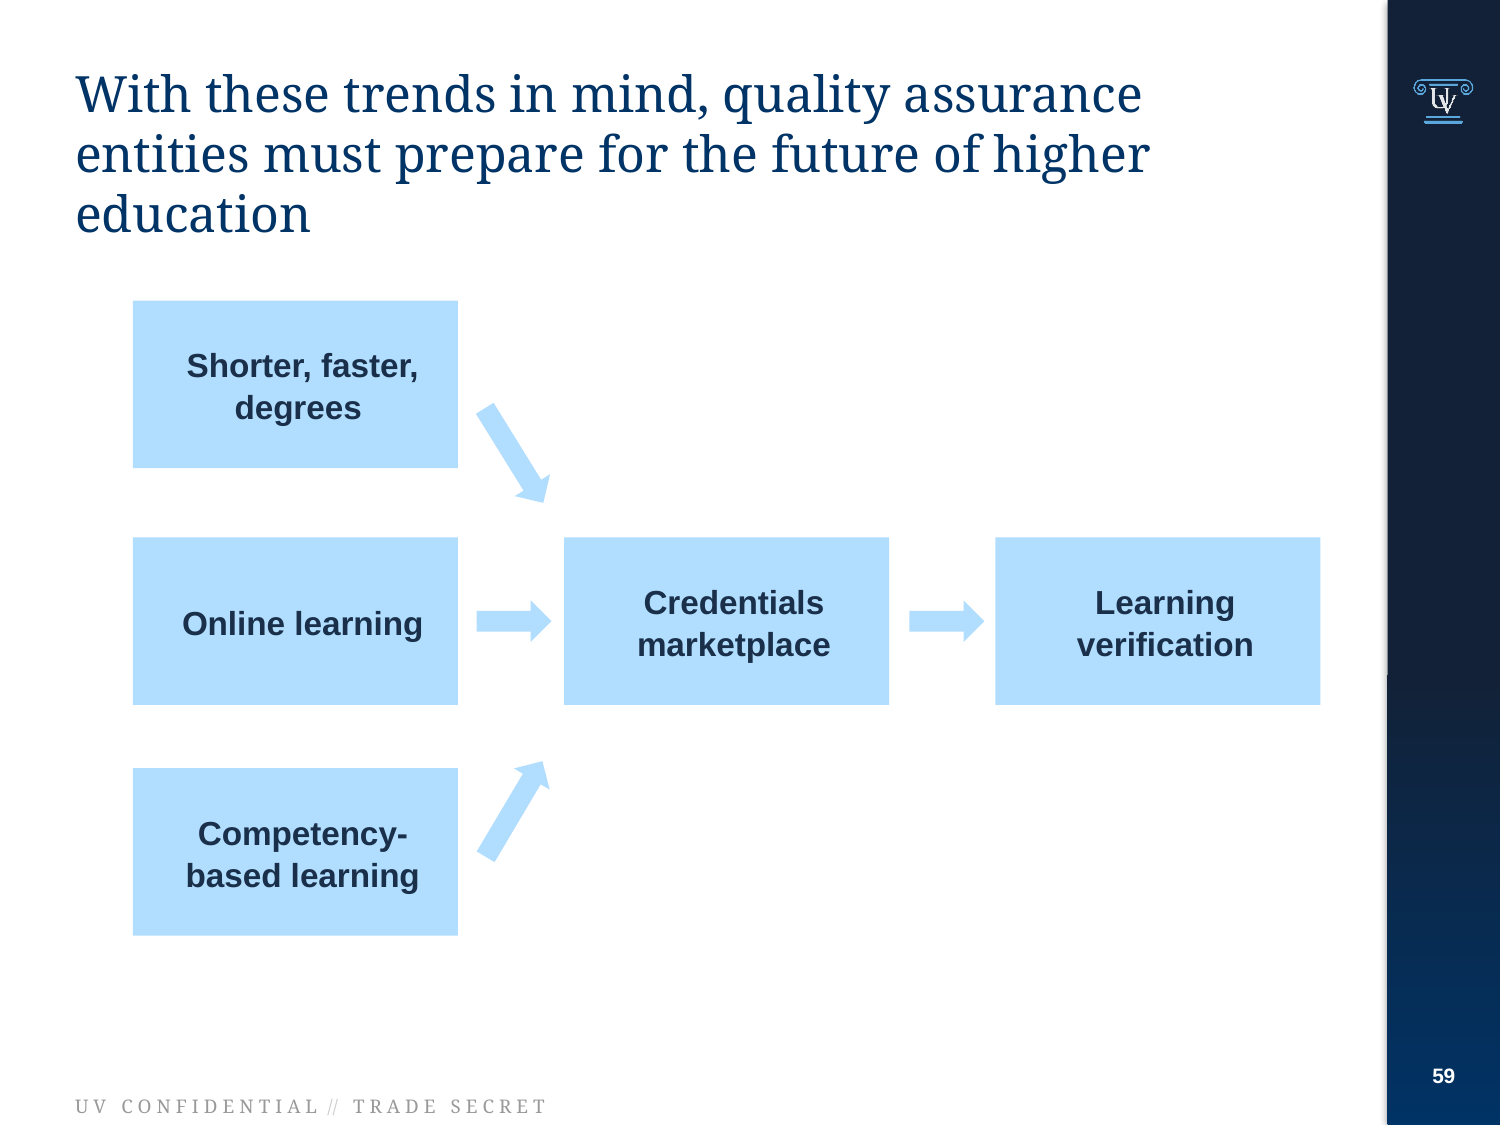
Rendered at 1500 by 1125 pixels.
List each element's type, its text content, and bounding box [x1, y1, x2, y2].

text_box [473, 400, 553, 505]
text_box Online learning [131, 535, 460, 707]
text_box [474, 598, 554, 644]
text_box Credentials marketplace [562, 535, 891, 707]
text_box [907, 598, 987, 644]
picture [1412, 77, 1474, 125]
text_box [474, 759, 552, 865]
slide_number 58 [1387, 1027, 1500, 1088]
text_box Learning verification [993, 535, 1322, 707]
text_box Shorter, faster, degrees [131, 298, 460, 470]
title With these trends in mind, quality assurance entities must prepare for the future of higher education [75, 62, 1325, 155]
text_box Competency-based learning [131, 766, 460, 938]
